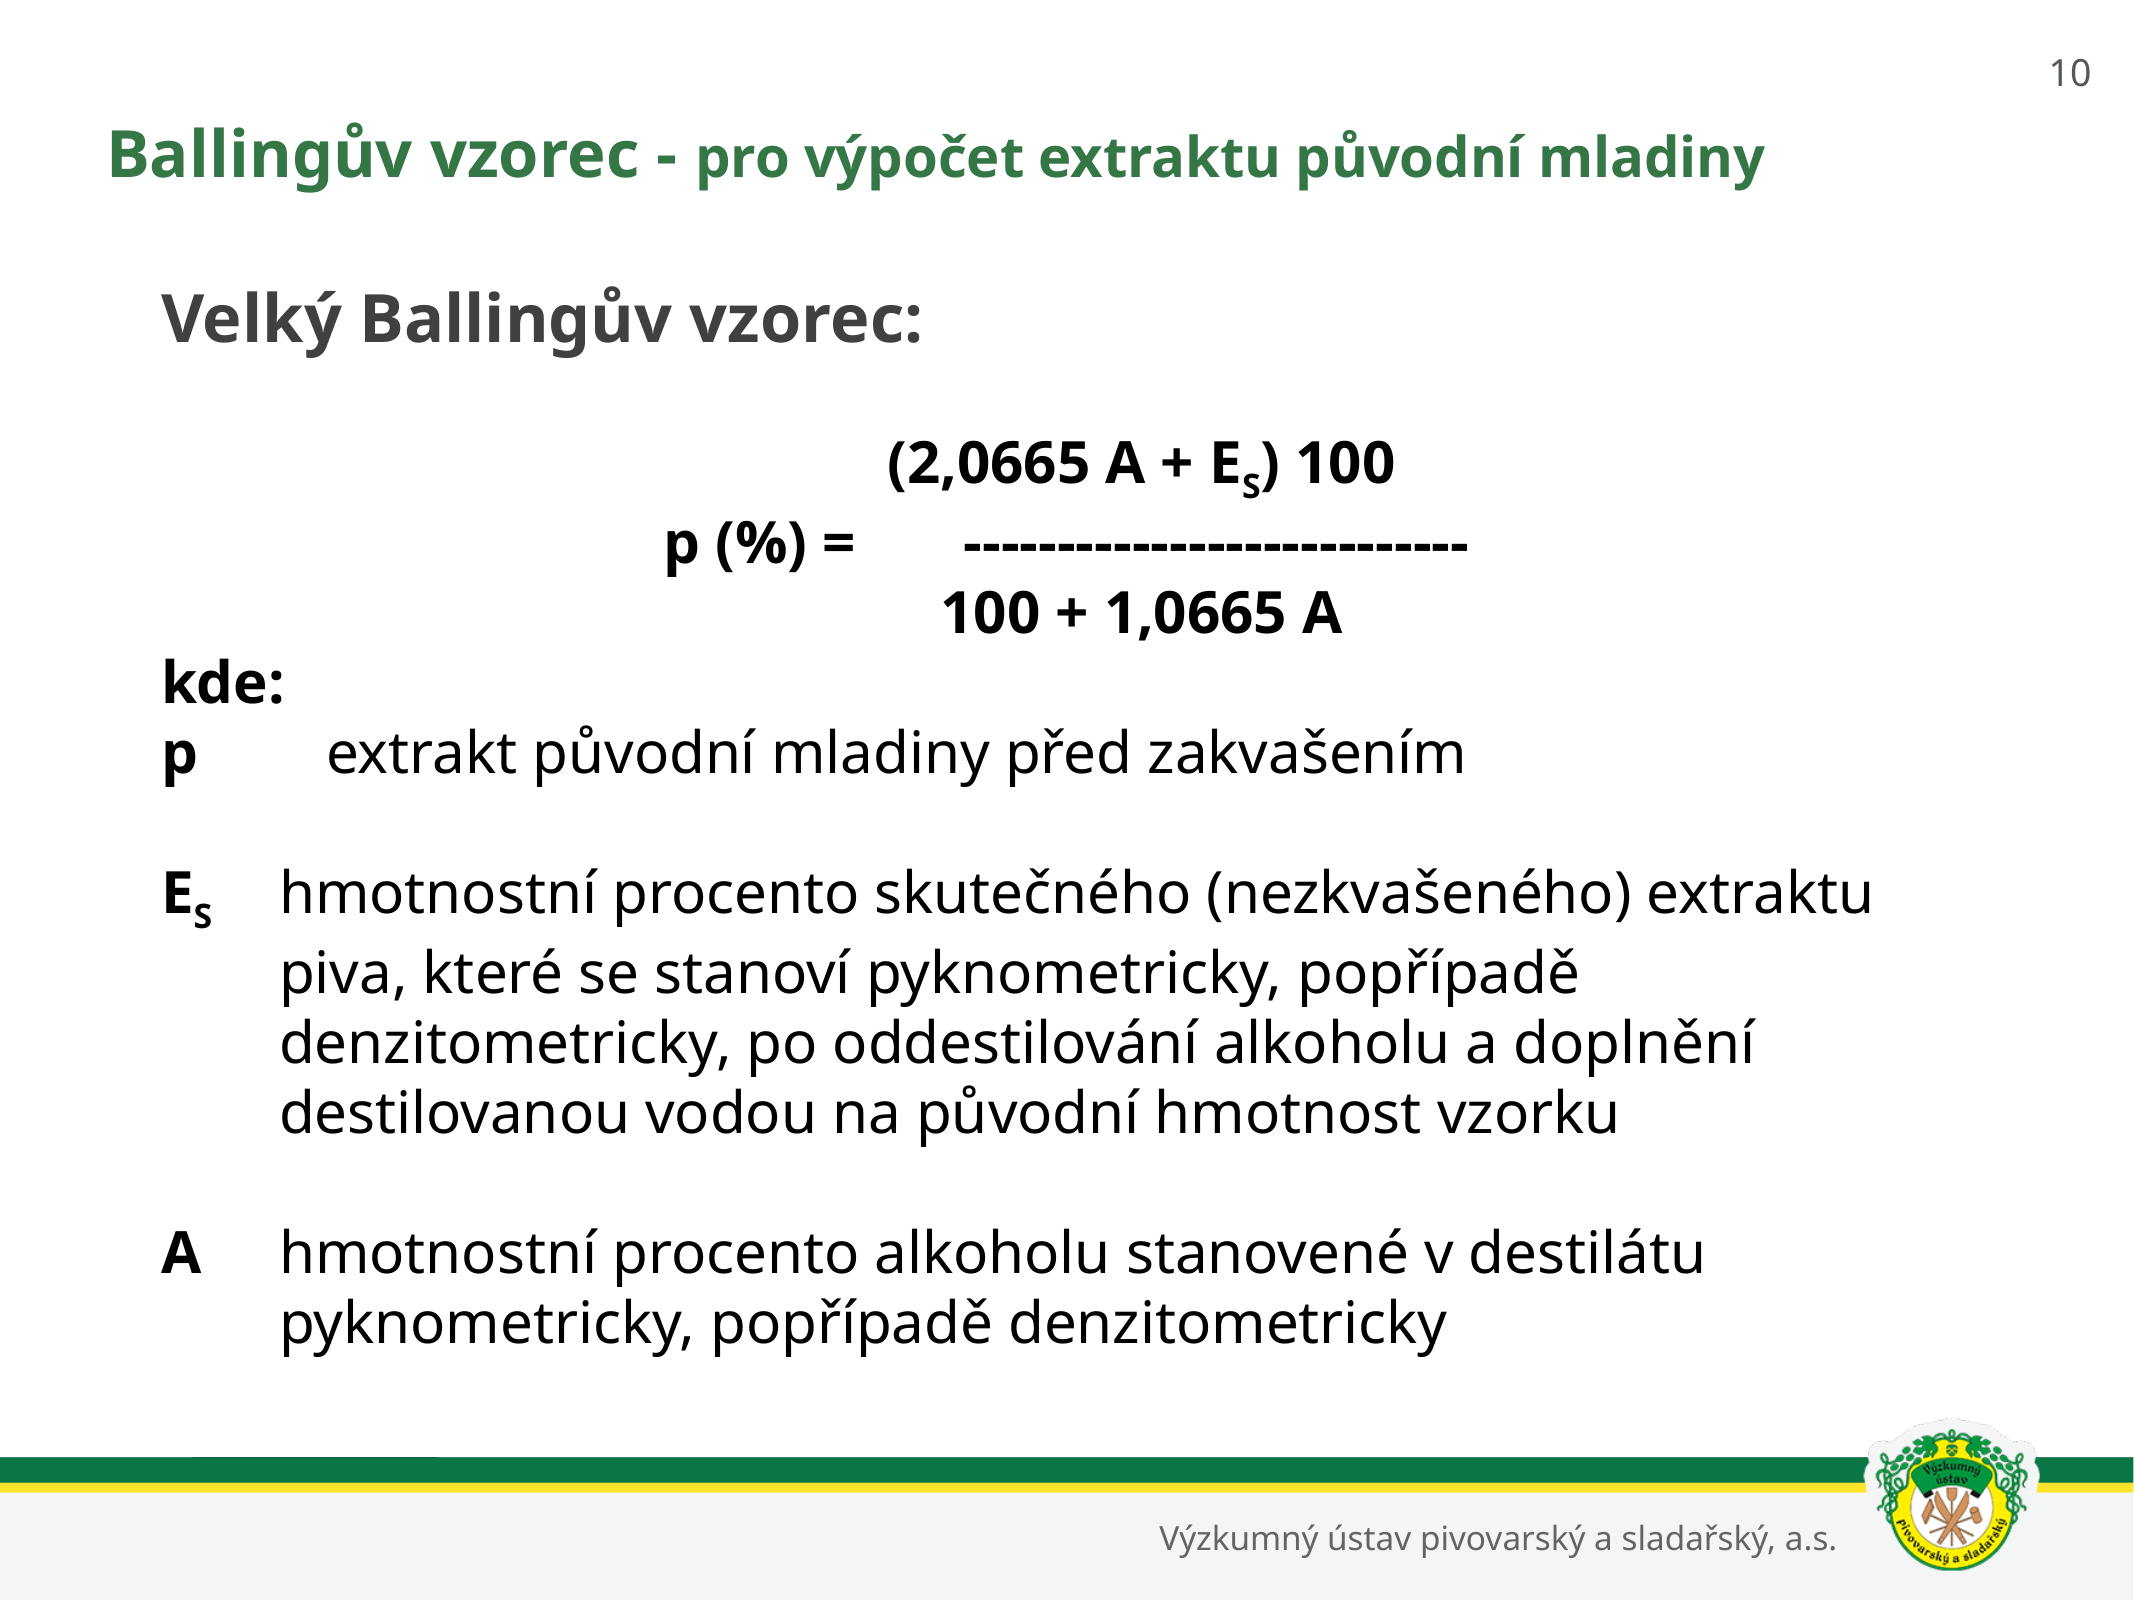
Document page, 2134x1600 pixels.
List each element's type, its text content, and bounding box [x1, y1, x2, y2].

text_box Velký Ballingův vzorec: (2,0665 A + ES) 100 p (%) = --------------------------- 100 + 1,0665 A kde: p extrakt původní mladiny před zakvašením ES hmotnostní procento skutečného (nezkvašeného) extraktu piva, které se stanoví pyknometricky, popřípadě denzitometricky, po oddestilování alkoholu a doplnění destilovanou vodou na původní hmotnost vzorku A hmotnostní procento alkoholu stanovené v destilátu pyknometricky, popřípadě denzitometricky [146, 268, 1987, 1363]
slide_number 10 [2032, 40, 2108, 104]
title Ballingův vzorec - pro výpočet extraktu původní mladiny [97, 102, 1920, 249]
picture [0, 1417, 2134, 1600]
